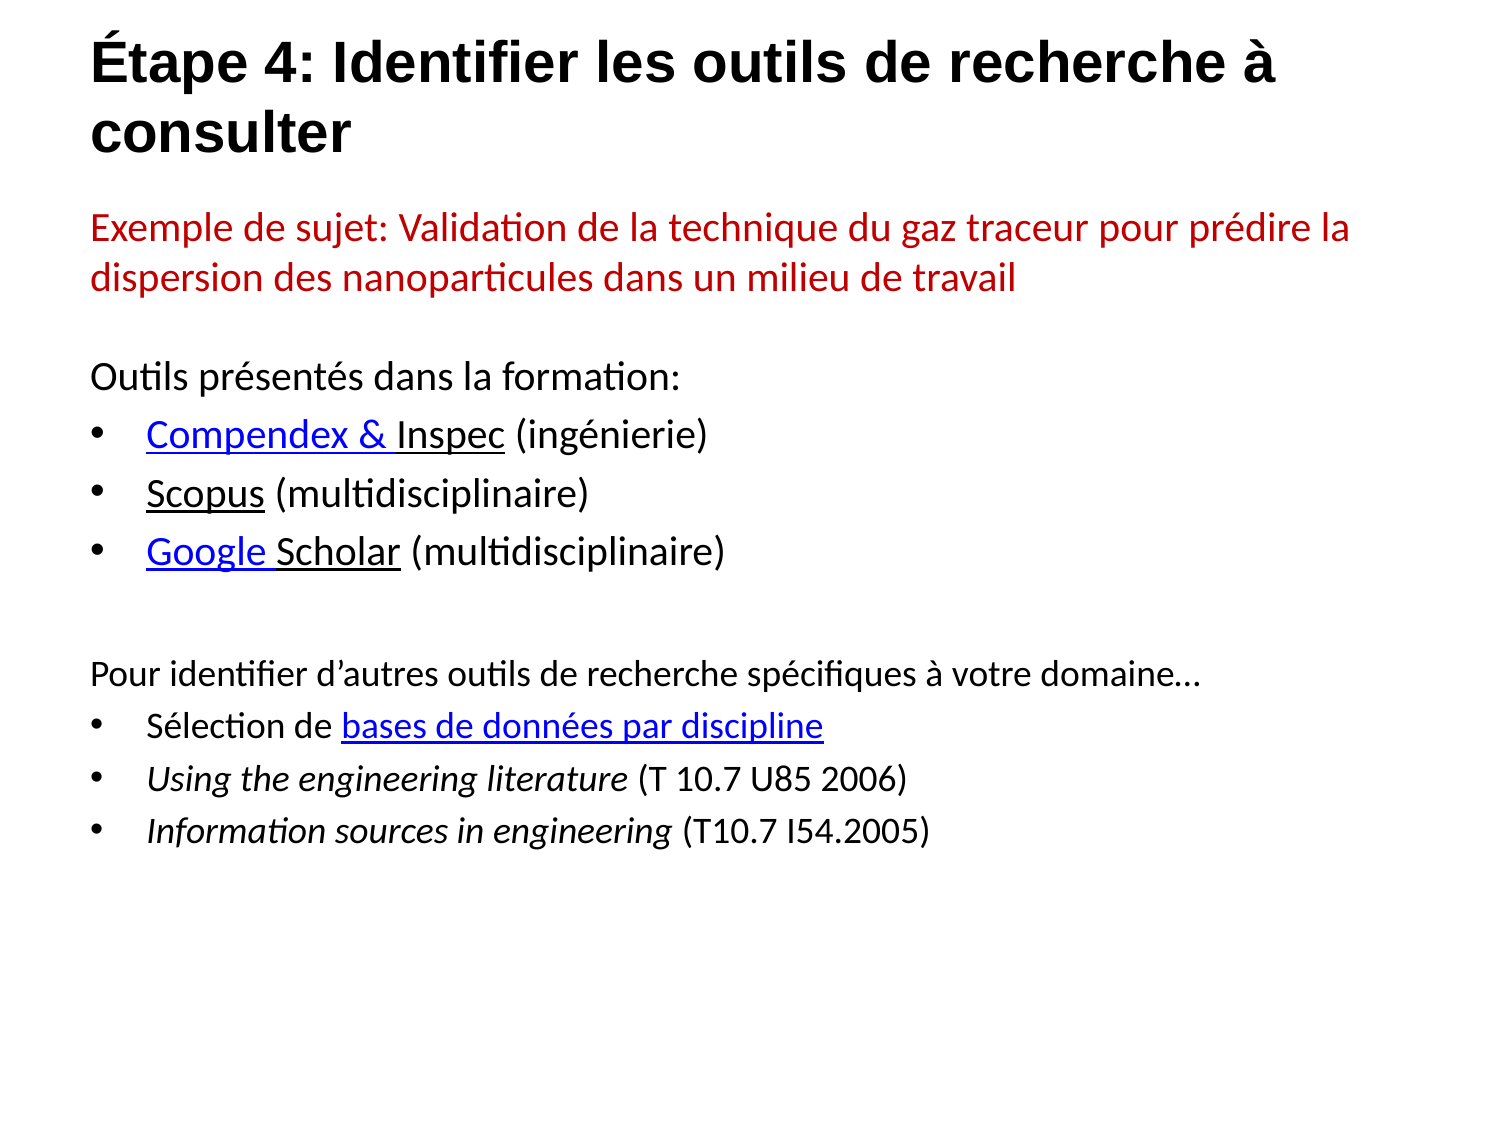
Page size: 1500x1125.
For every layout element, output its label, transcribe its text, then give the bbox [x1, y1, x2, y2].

title Étape 4: Identifier les outils de recherche à consulter [75, 0, 1425, 188]
list Exemple de sujet: Validation de la technique du gaz traceur pour prédire la dispersion des nanoparticules dans un milieu de travail Outils présentés dans la formation: Compendex & Inspec (ingénierie) Scopus (multidisciplinaire) Google Scholar (multidisciplinaire) Pour identifier d’autres outils de recherche spécifiques à votre domaine… Sélection de bases de données par discipline Using the engineering literature (T 10.7 U85 2006) Information sources in engineering (T10.7 I54.2005) [75, 192, 1425, 1085]
